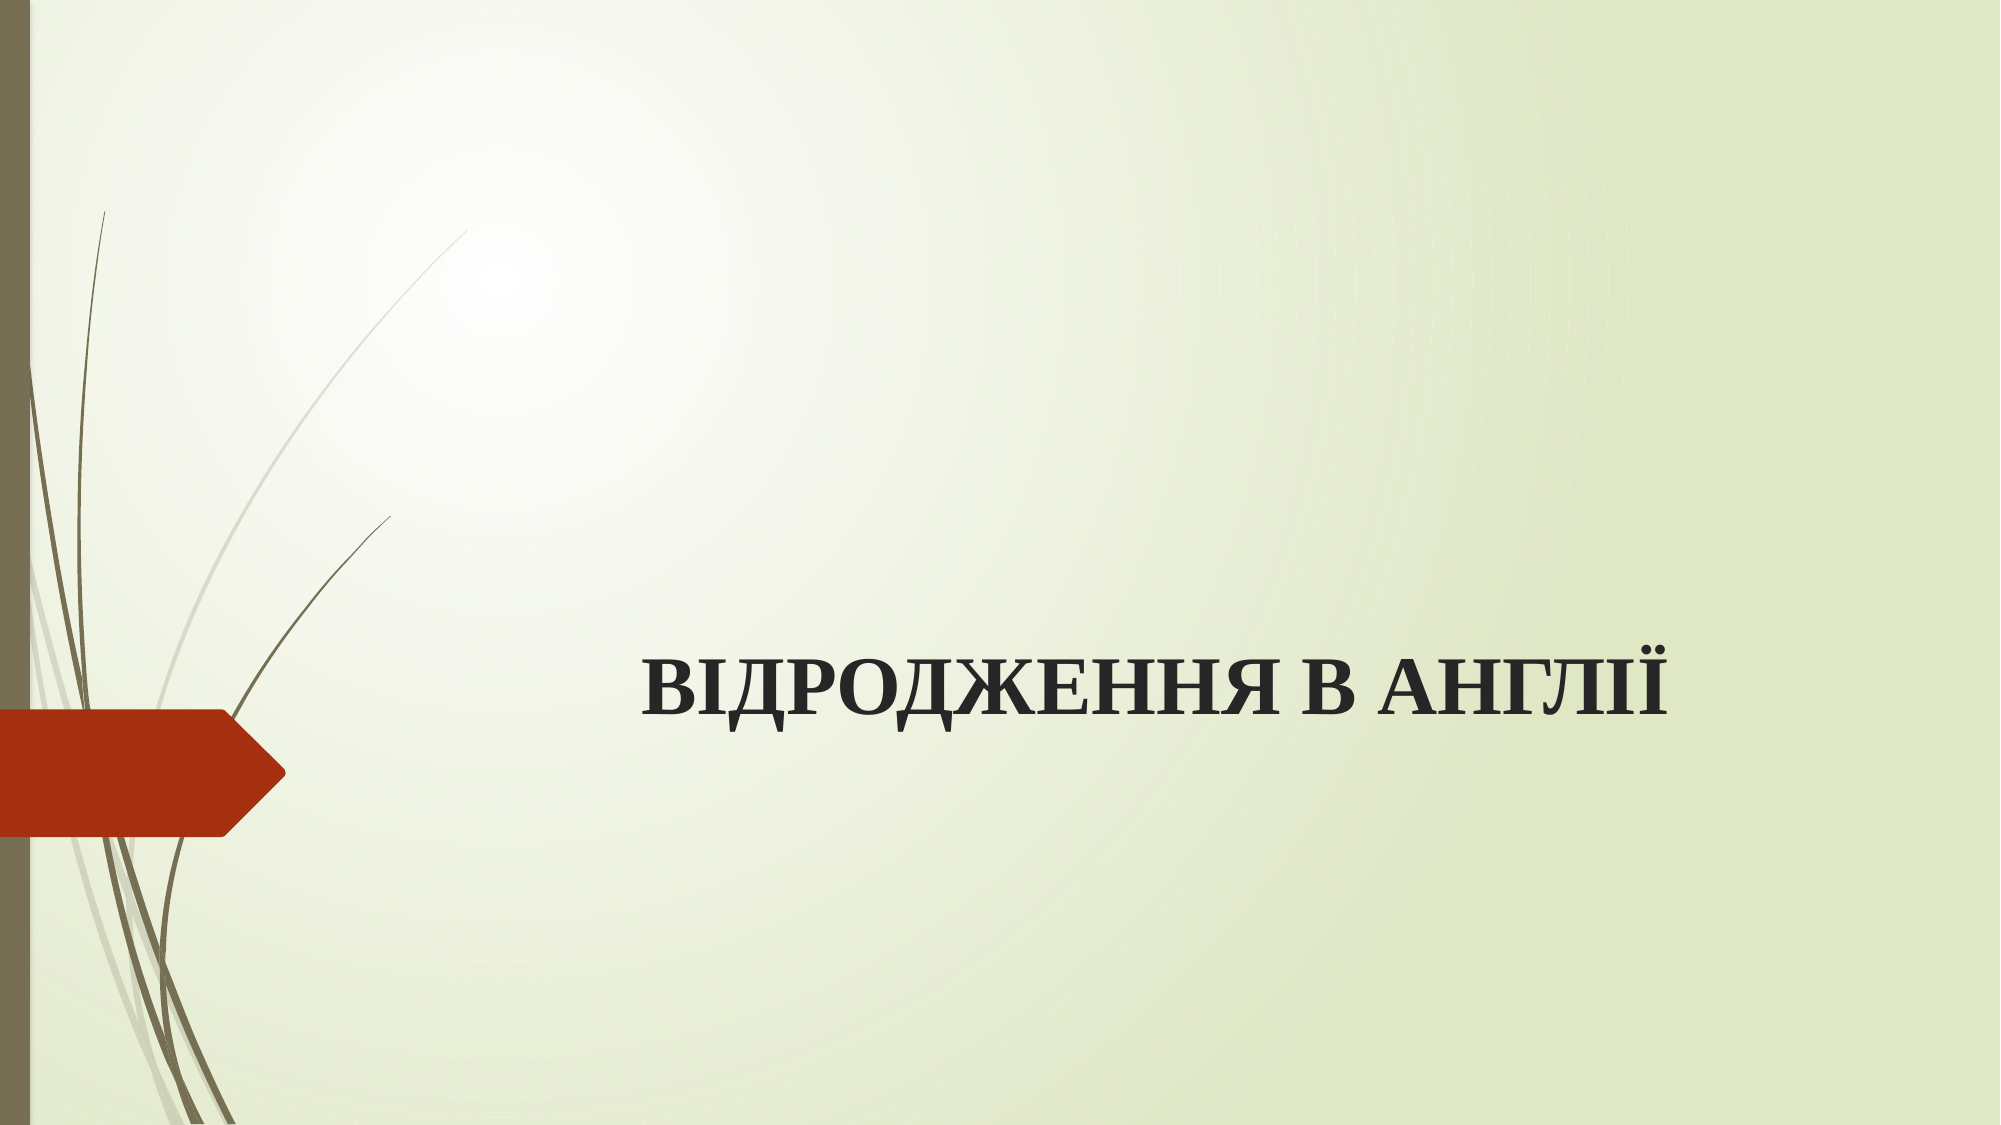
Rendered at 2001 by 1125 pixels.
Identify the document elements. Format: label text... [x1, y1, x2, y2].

title ВІДРОДЖЕННЯ В АНГЛІЇ [424, 412, 1888, 784]
